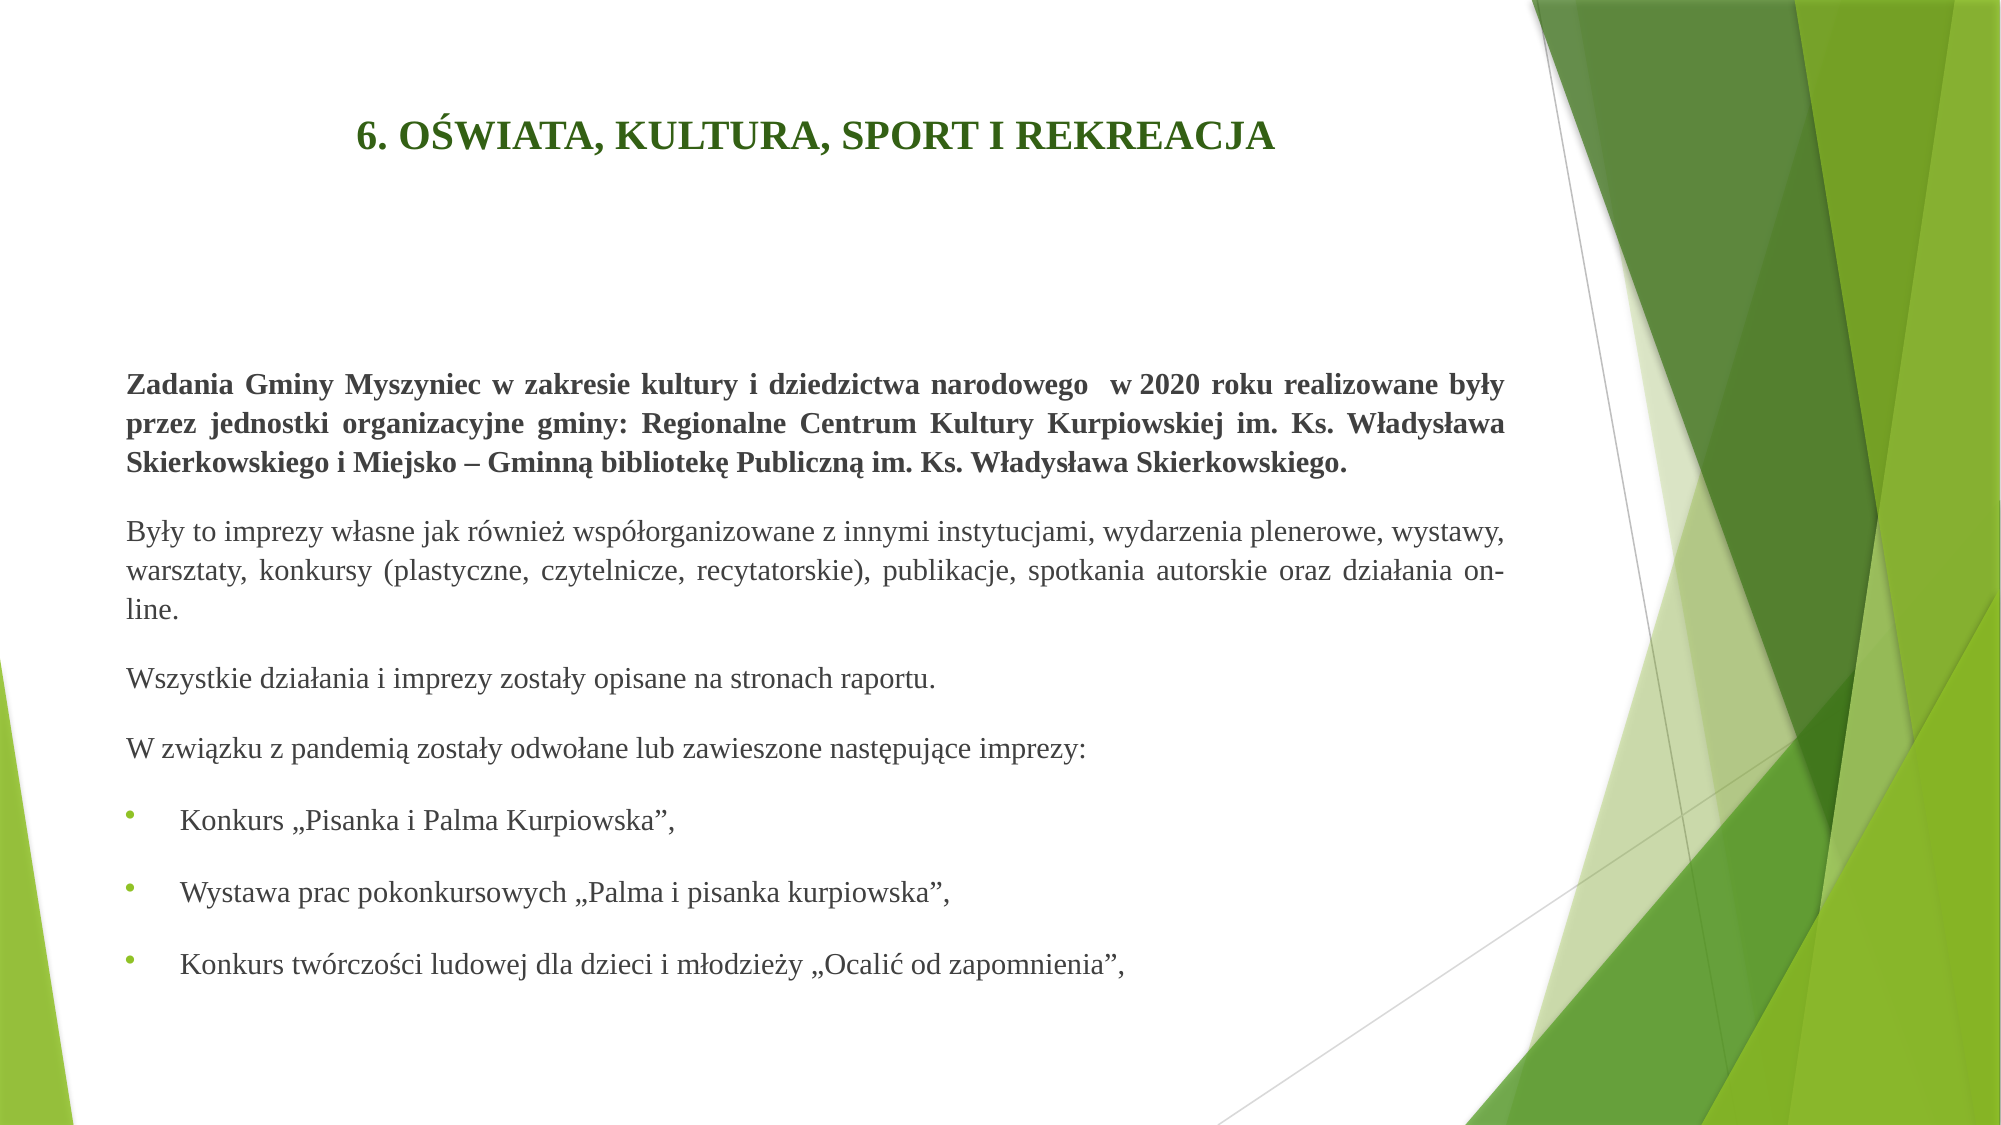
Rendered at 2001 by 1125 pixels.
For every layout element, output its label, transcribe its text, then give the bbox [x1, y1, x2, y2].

title 6. OŚWIATA, KULTURA, SPORT I REKREACJA [111, 99, 1522, 317]
list Zadania Gminy Myszyniec w zakresie kultury i dziedzictwa narodowego w 2020 roku realizowane były przez jednostki organizacyjne gminy: Regionalne Centrum Kultury Kurpiowskiej im. Ks. Władysława Skierkowskiego i Miejsko – Gminną bibliotekę Publiczną im. Ks. Władysława Skierkowskiego. Były to imprezy własne jak również współorganizowane z innymi instytucjami, wydarzenia plenerowe, wystawy, warsztaty, konkursy (plastyczne, czytelnicze, recytatorskie), publikacje, spotkania autorskie oraz działania on-line. Wszystkie działania i imprezy zostały opisane na stronach raportu. W związku z pandemią zostały odwołane lub zawieszone następujące imprezy: Konkurs „Pisanka i Palma Kurpiowska”, Wystawa prac pokonkursowych „Palma i pisanka kurpiowska”, Konkurs twórczości ludowej dla dzieci i młodzieży „Ocalić od zapomnienia”, [111, 354, 1522, 992]
